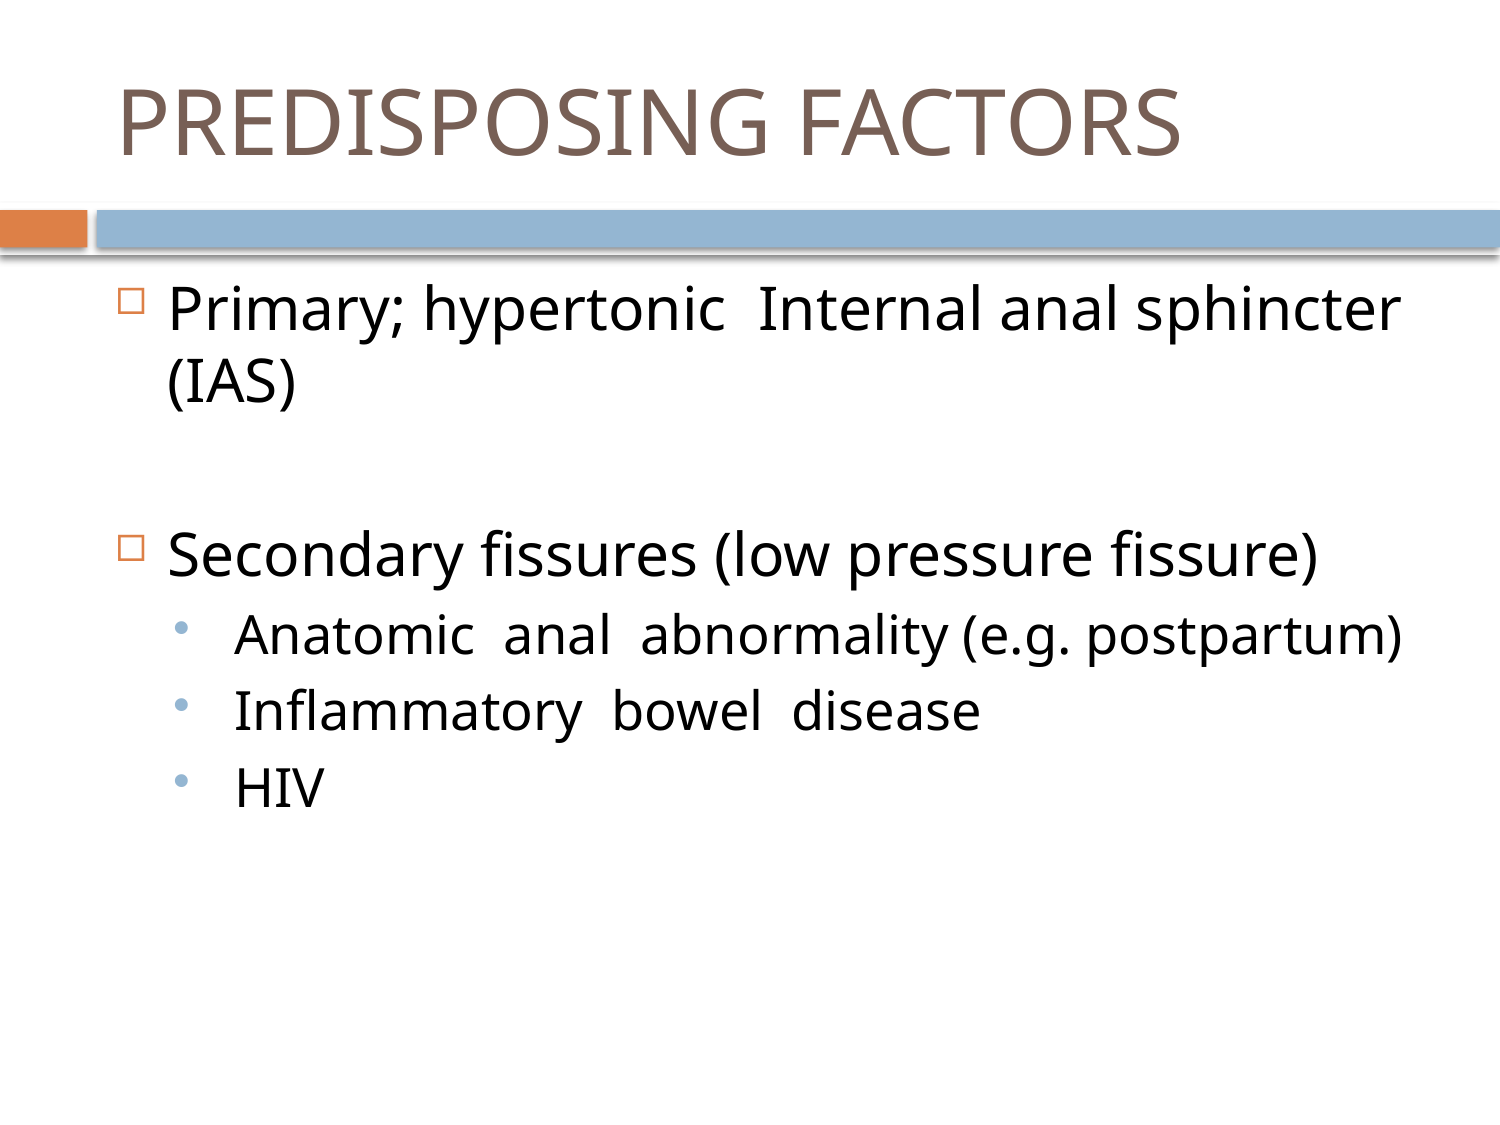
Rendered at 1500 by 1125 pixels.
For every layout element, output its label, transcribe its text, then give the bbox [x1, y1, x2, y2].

list Primary; hypertonic Internal anal sphincter (IAS) Secondary fissures (low pressure fissure) Anatomic anal abnormality (e.g. postpartum) Inflammatory bowel disease HIV [100, 262, 1438, 1000]
title PREDISPOSING FACTORS [100, 37, 1438, 200]
